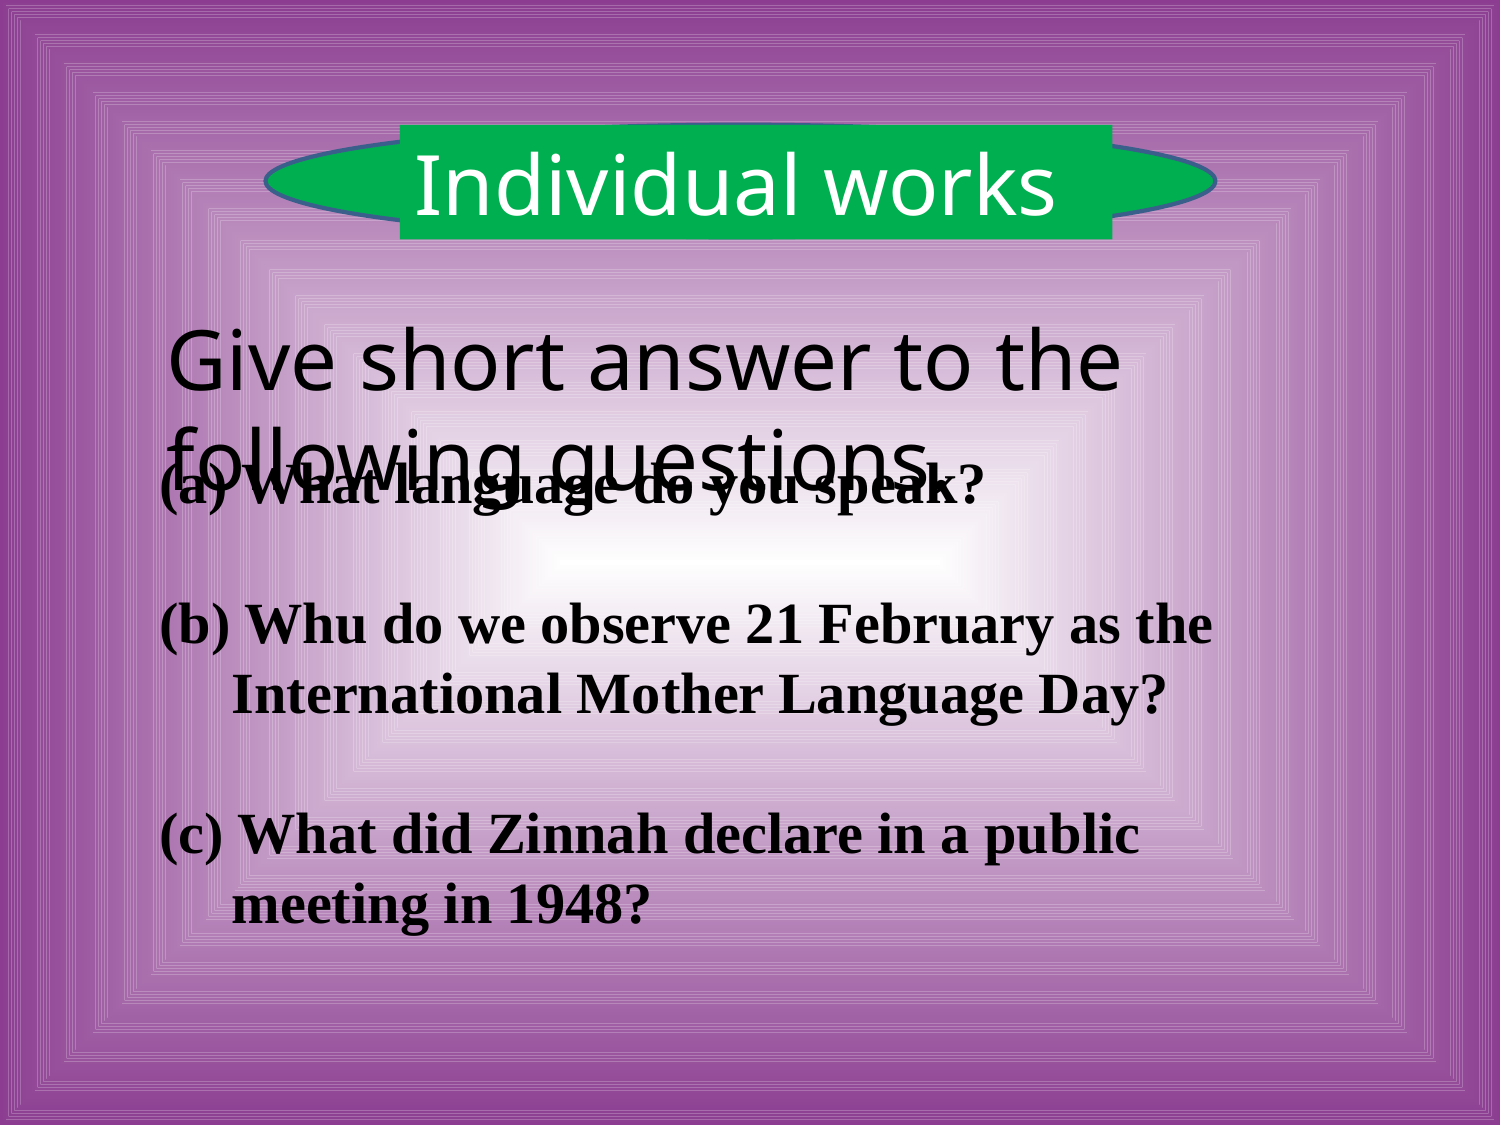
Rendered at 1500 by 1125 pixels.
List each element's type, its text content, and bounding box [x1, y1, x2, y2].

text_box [265, 124, 1216, 242]
text_box Give short answer to the following questions. [151, 299, 1352, 515]
text_box (a) What language do you speak? (b) Whu do we observe 21 February as the International Mother Language Day? (c) What did Zinnah declare in a public meeting in 1948? [144, 437, 1325, 943]
